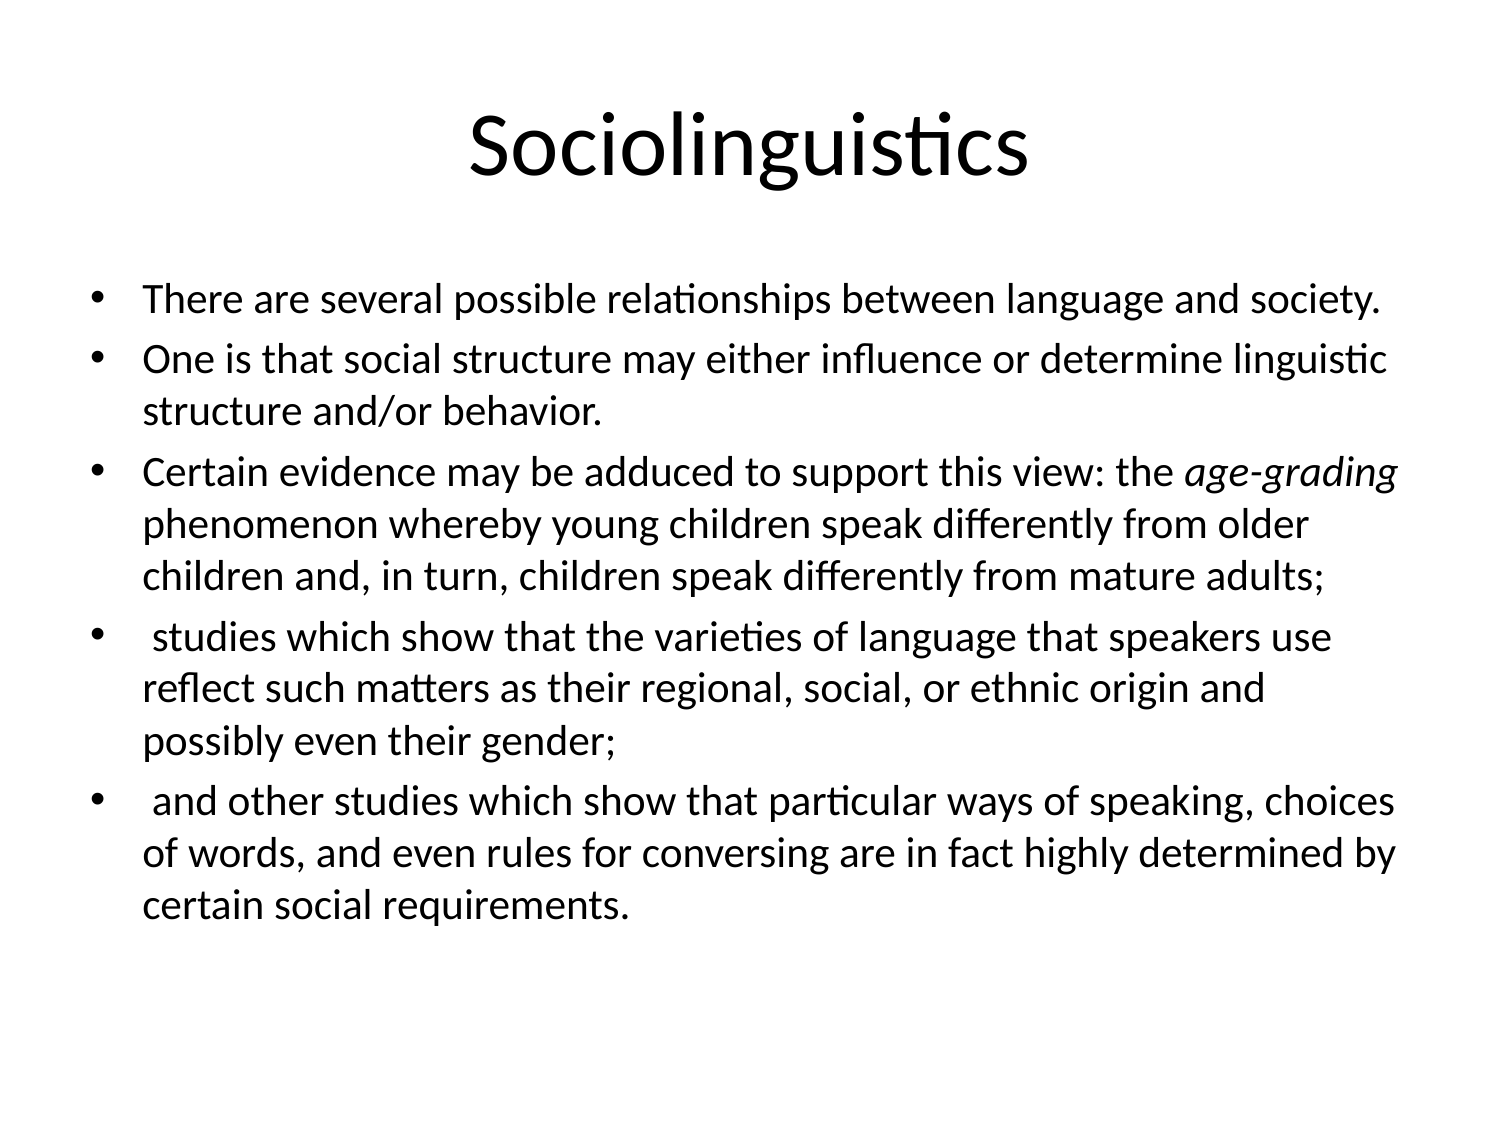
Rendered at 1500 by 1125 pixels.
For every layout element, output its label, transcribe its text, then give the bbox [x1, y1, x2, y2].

list There are several possible relationships between language and society. One is that social structure may either influence or determine linguistic structure and/or behavior. Certain evidence may be adduced to support this view: the age-grading phenomenon whereby young children speak differently from older children and, in turn, children speak differently from mature adults; studies which show that the varieties of language that speakers use reflect such matters as their regional, social, or ethnic origin and possibly even their gender; and other studies which show that particular ways of speaking, choices of words, and even rules for conversing are in fact highly determined by certain social requirements. [75, 262, 1425, 1005]
title Sociolinguistics [75, 45, 1425, 233]
